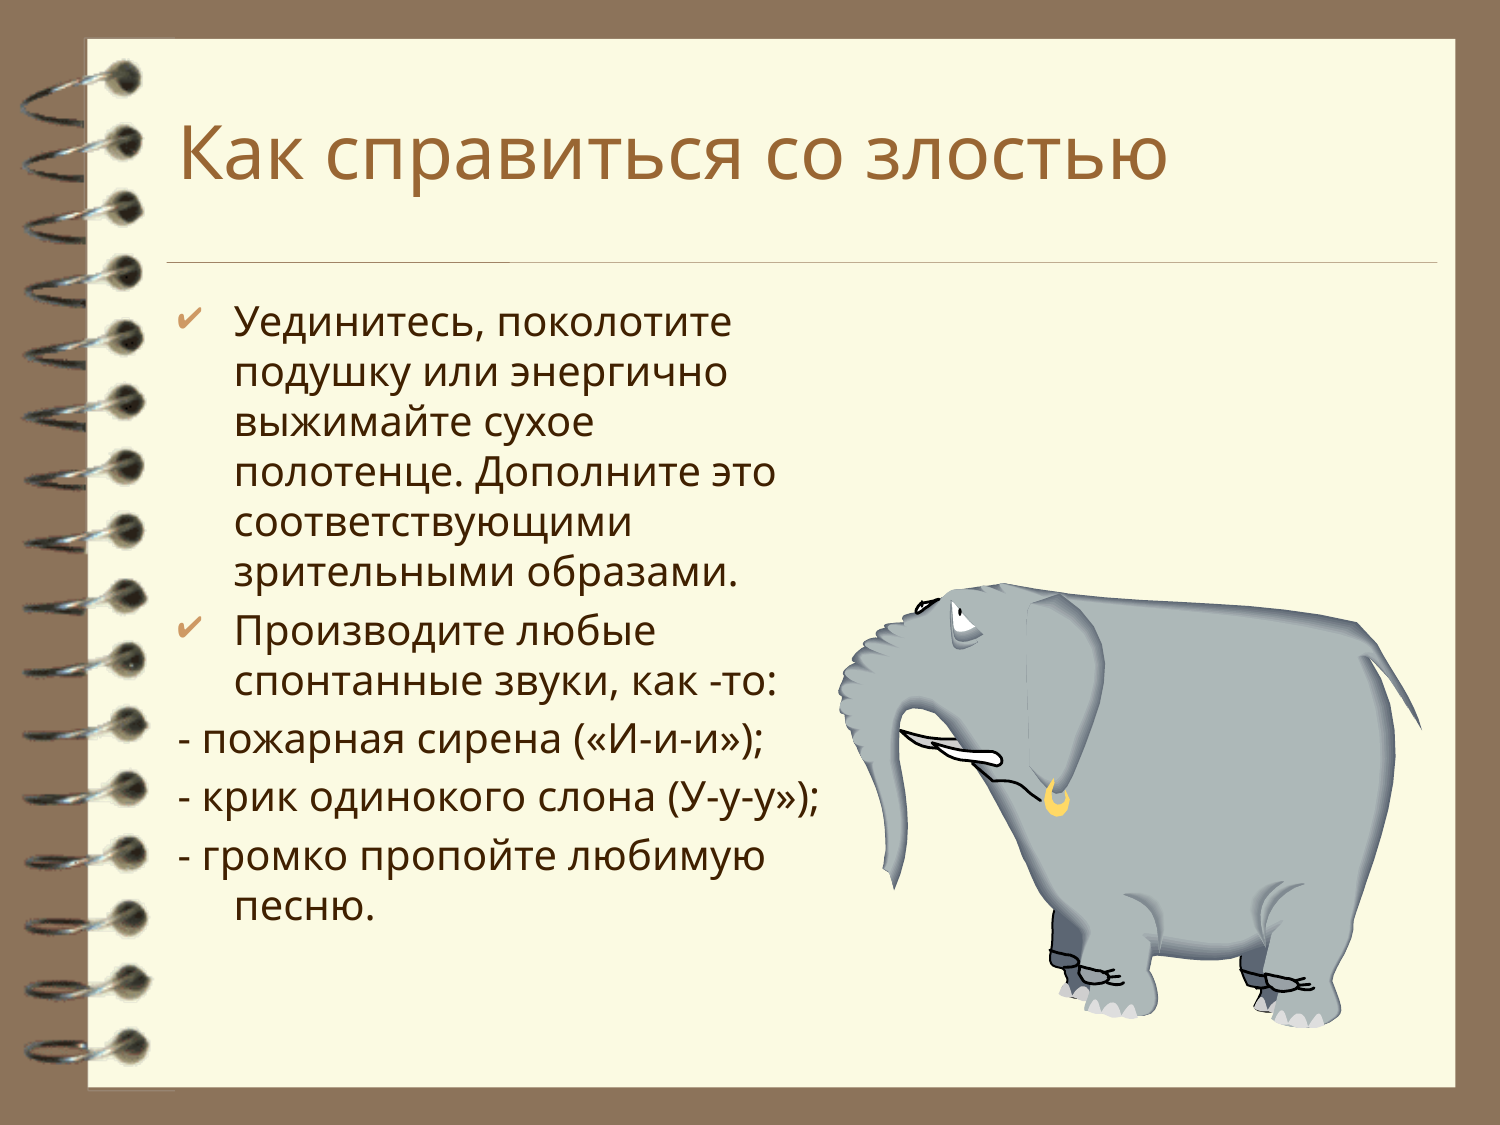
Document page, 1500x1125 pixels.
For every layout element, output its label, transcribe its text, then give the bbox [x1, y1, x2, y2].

list Уединитесь, поколотите подушку или энергично выжимайте сухое полотенце. Дополните это соответствующими зрительными образами. Производите любые спонтанные звуки, как -то: - пожарная сирена («И-и-и»); - крик одинокого слона (У-у-у»); - громко пропойте любимую песню. [162, 287, 850, 975]
picture [0, 0, 175, 1125]
picture [824, 562, 1434, 1028]
title Как справиться со злостью [162, 75, 1438, 225]
